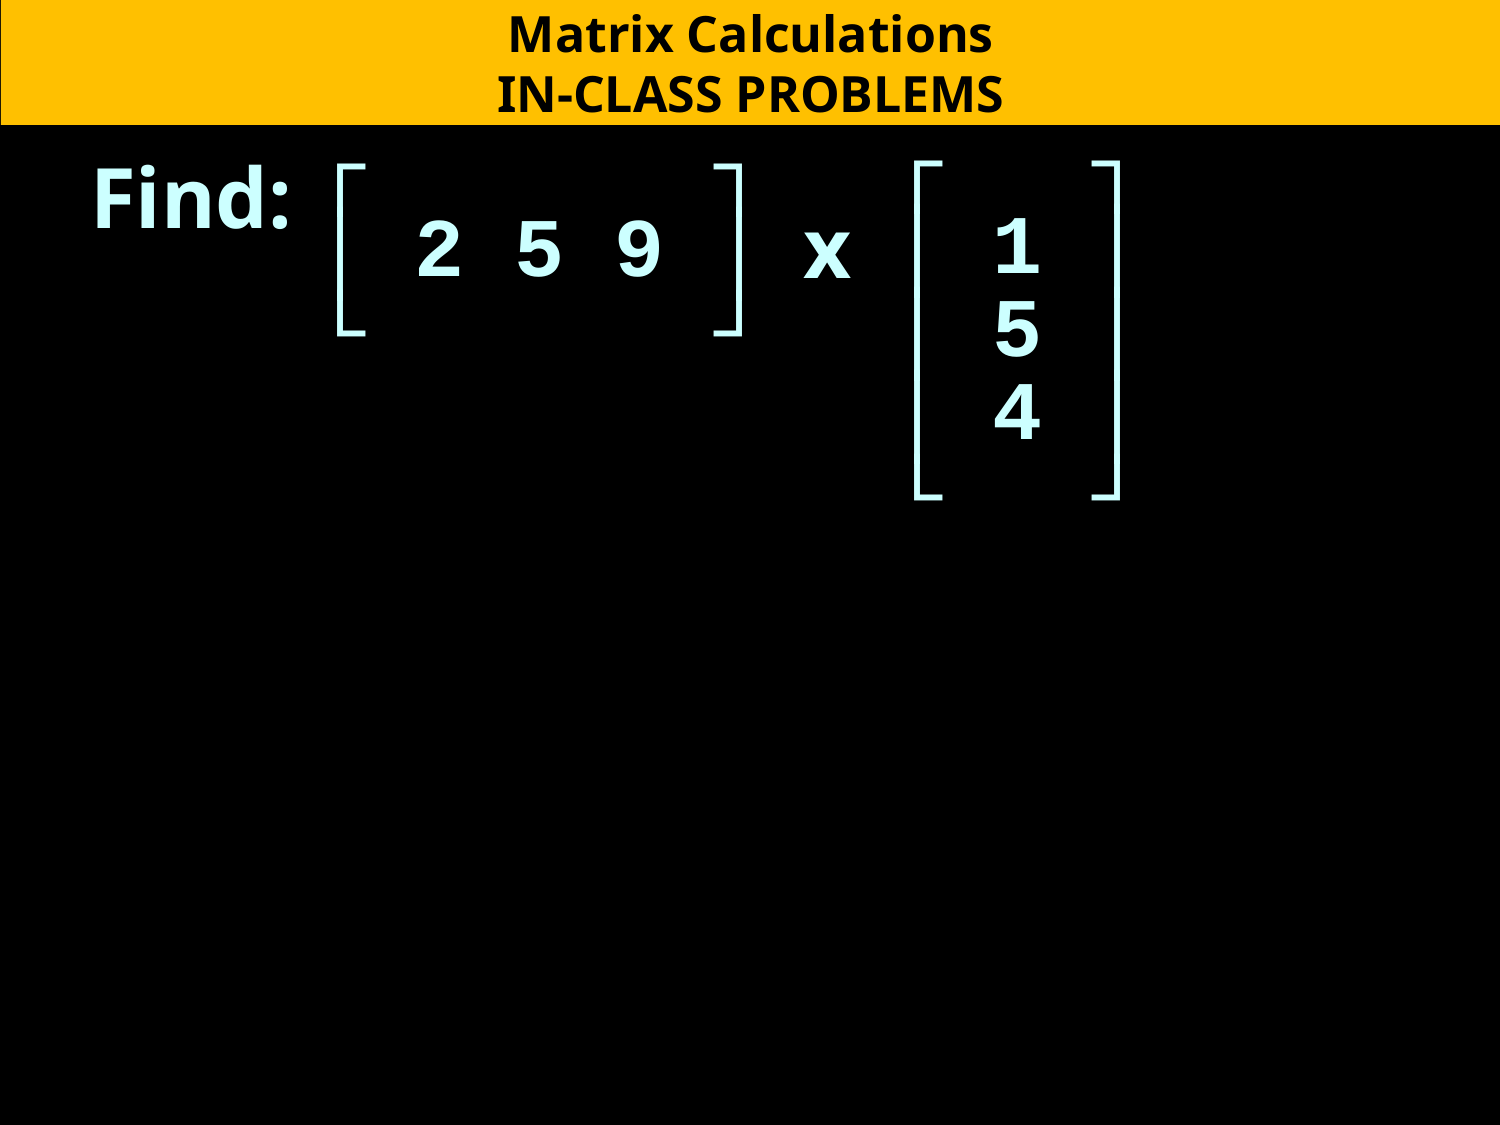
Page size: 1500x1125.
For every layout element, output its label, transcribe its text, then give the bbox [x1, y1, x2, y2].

text_box Matrix Calculations IN-CLASS PROBLEMS [0, 0, 1500, 125]
list Find: [75, 137, 1425, 1063]
text_box ┌ 2 ┐ │ 1 │ │ 5 │ │ 4 │ └ 2 ┘ [877, 115, 1200, 588]
text_box x [788, 187, 867, 303]
text_box ┌ 2 3 ┐ │ 2 5 9 │ └ 2 3 ┘ [299, 118, 813, 463]
